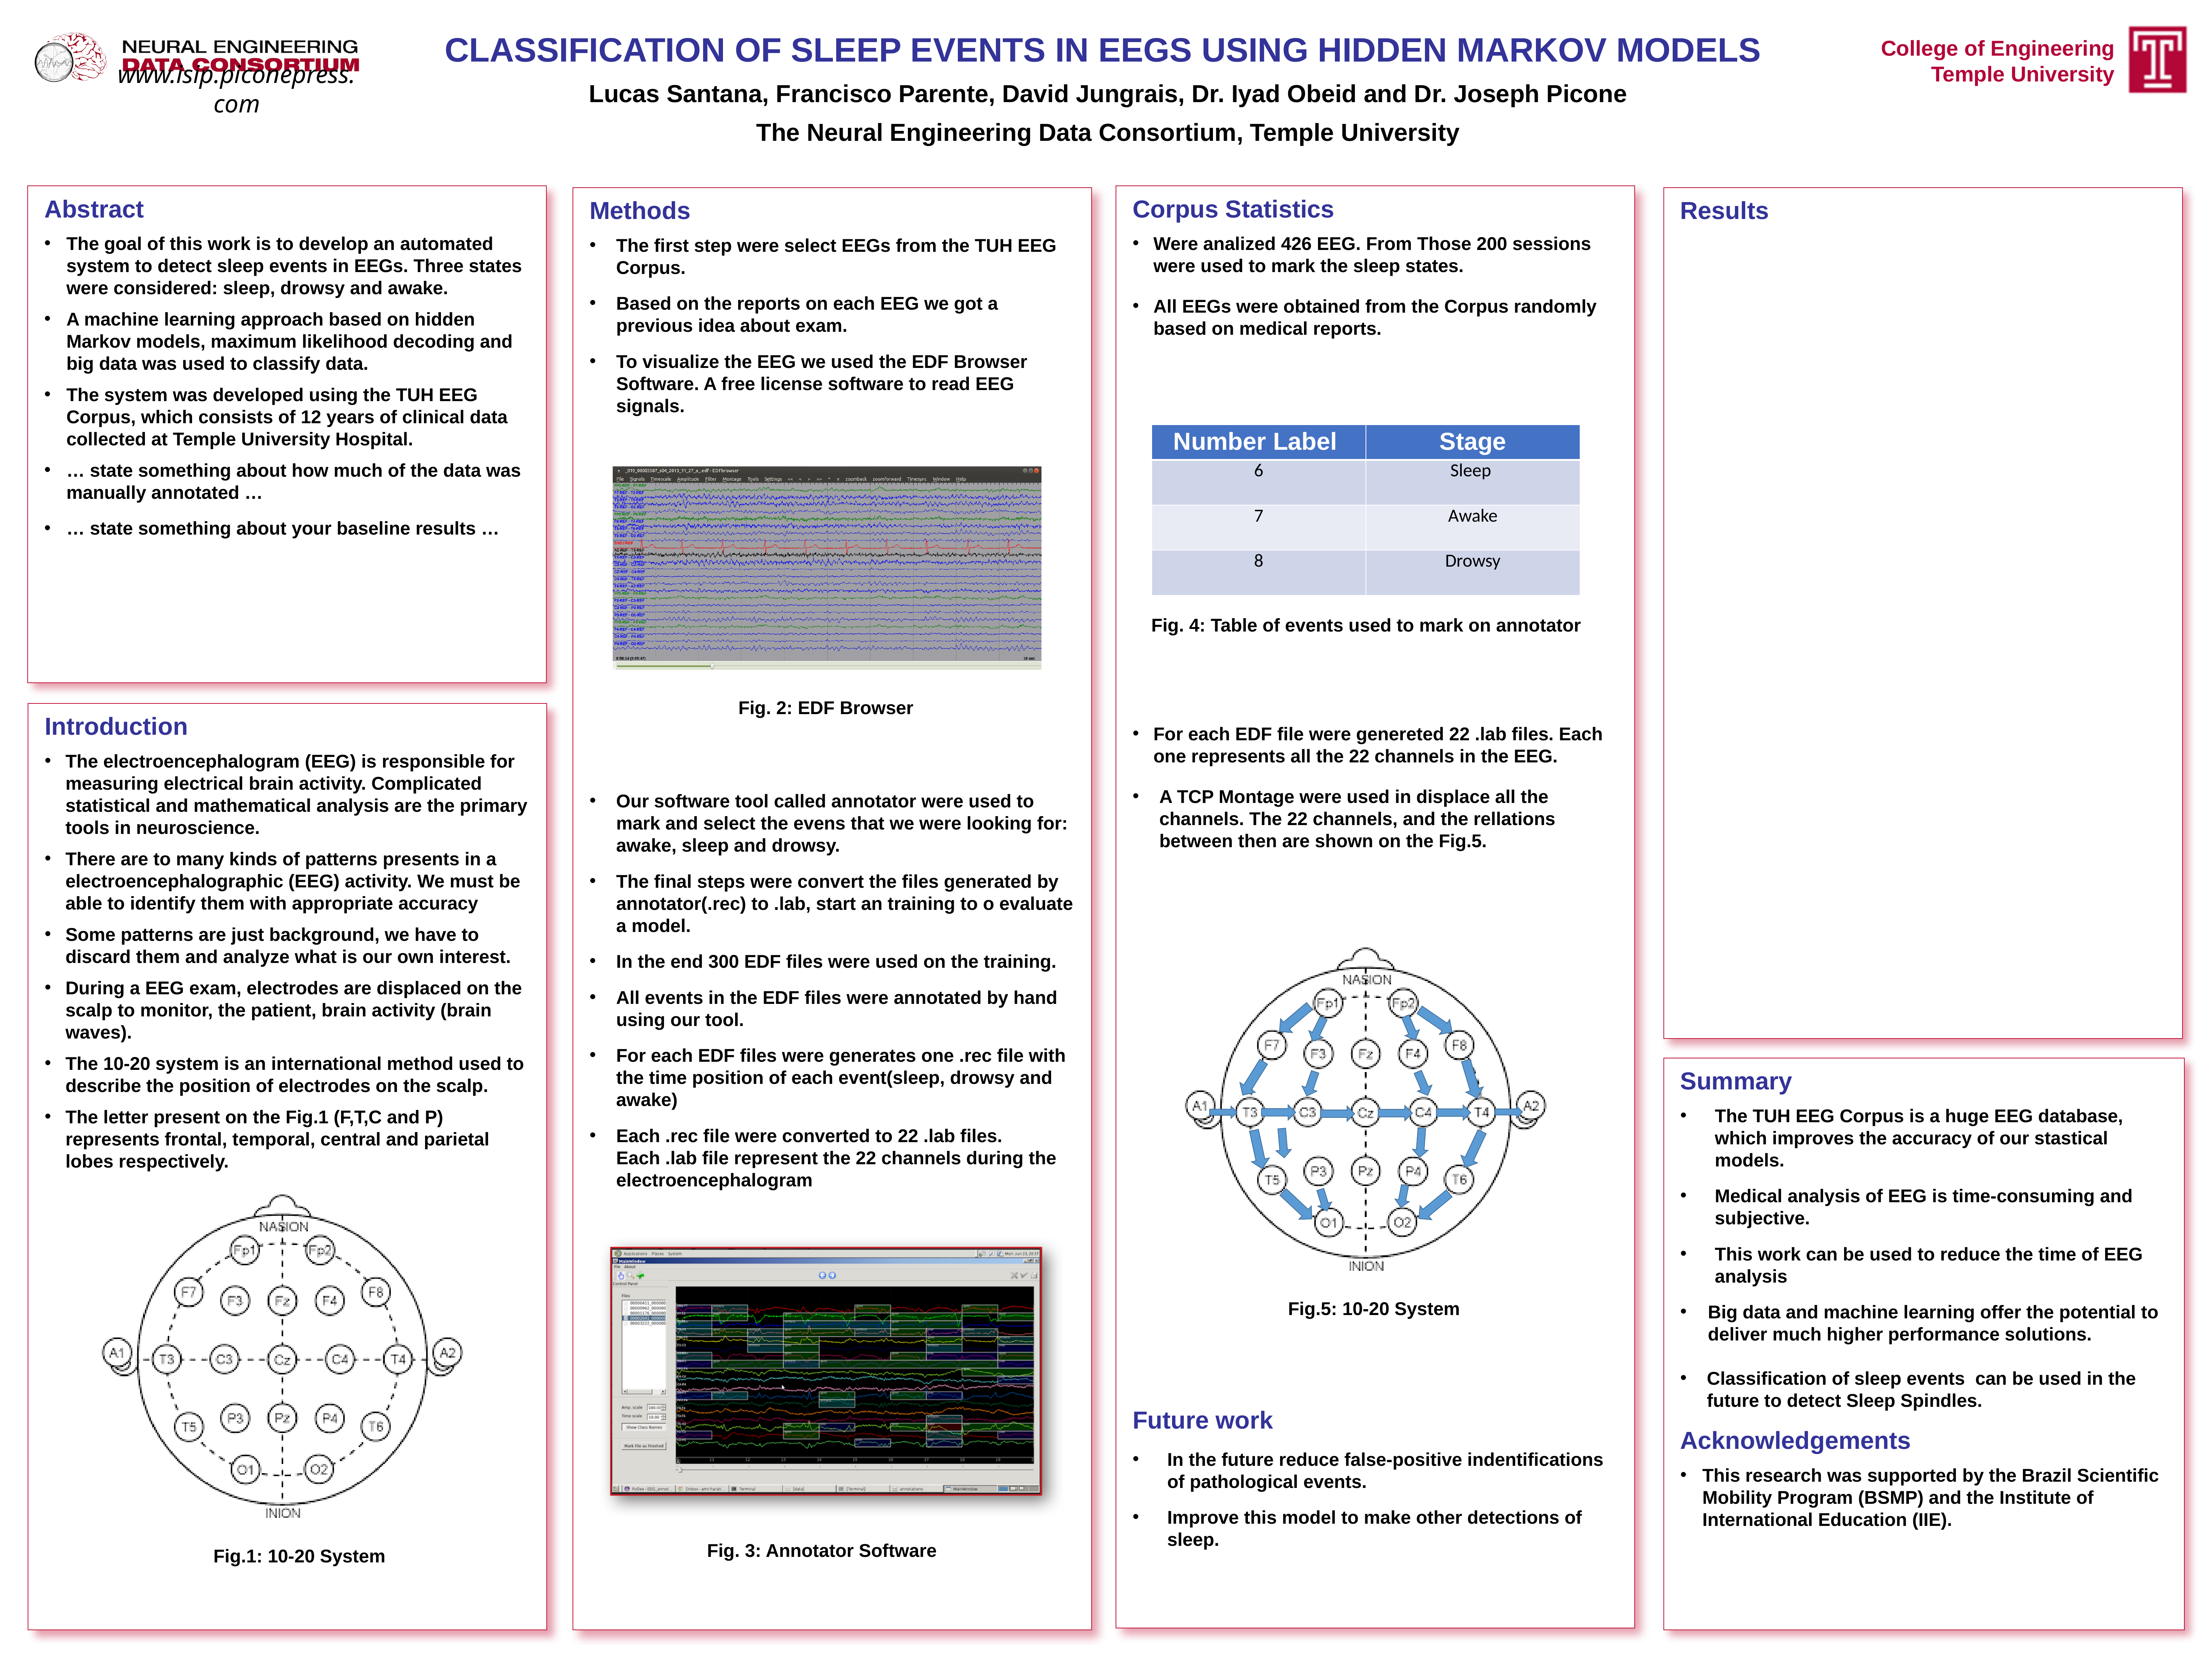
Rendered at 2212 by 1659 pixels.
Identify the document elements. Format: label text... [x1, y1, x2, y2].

text_box Methods The first step were select EEGs from the TUH EEG Corpus. Based on the reports on each EEG we got a previous idea about exam. To visualize the EEG we used the EDF Browser Software. A free license software to read EEG signals. Our software tool called annotator were used to mark and select the evens that we were looking for: awake, sleep and drowsy. The final steps were convert the files generated by annotator(.rec) to .lab, start an training to o evaluate a model. In the end 300 EDF files were used on the training. All events in the EDF files were annotated by hand using our tool. For each EDF files were generates one .rec file with the time position of each event(sleep, drowsy and awake) Each .rec file were converted to 22 .lab files. Each .lab file represent the 22 channels during the electroencephalogram [573, 187, 1092, 1630]
table_cell 6 [1152, 461, 1366, 505]
text_box Fig. 4: Table of events used to mark on annotator [1079, 611, 1664, 638]
picture [2116, 19, 2195, 102]
table_header Stage [1366, 425, 1580, 459]
table_cell Sleep [1366, 461, 1580, 505]
text_box Fig. 2: EDF Browser [570, 693, 1082, 721]
table_cell 8 [1152, 550, 1366, 595]
picture [100, 1194, 465, 1521]
text_box Results [1663, 187, 2183, 1039]
text_box Introduction The electroencephalogram (EEG) is responsible for measuring electrical brain activity. Complicated statistical and mathematical analysis are the primary tools in neuroscience. There are to many kinds of patterns presents in a electroencephalographic (EEG) activity. We must be able to identify them with appropriate accuracy Some patterns are just background, we have to discard them and analyze what is our own interest. During a EEG exam, electrodes are displaced on the scalp to monitor, the patient, brain activity (brain waves). The 10-20 system is an international method used to describe the position of electrodes on the scalp. The letter present on the Fig.1 (F,T,C and P) represents frontal, temporal, central and parietal lobes respectively. [28, 703, 547, 1630]
text_box CLASSIFICATION OF SLEEP EVENTS IN EEGS USING HIDDEN MARKOV MODELS Lucas Santana, Francisco Parente, David Jungrais, Dr. Iyad Obeid and Dr. Joseph Picone The Neural Engineering Data Consortium, Temple University [32, 21, 2184, 164]
picture [32, 30, 384, 84]
picture [1183, 947, 1548, 1274]
picture [611, 1248, 1041, 1494]
text_box Summary The TUH EEG Corpus is a huge EEG database, which improves the accuracy of our stastical models. Medical analysis of EEG is time-consuming and subjective. This work can be used to reduce the time of EEG analysis Big data and machine learning offer the potential to deliver much higher performance solutions. Classification of sleep events can be used in the future to detect Sleep Spindles. Acknowledgements This research was supported by the Brazil Scientific Mobility Program (BSMP) and the Institute of International Education (IIE). [1663, 1058, 2184, 1630]
text_box College of Engineering Temple University [1847, 34, 2115, 86]
text_box Fig.1: 10-20 System [208, 1541, 623, 1569]
table_header Number Label [1152, 425, 1366, 459]
text_box Fig.5: 10-20 System [1283, 1294, 1698, 1322]
text_box Abstract The goal of this work is to develop an automated system to detect sleep events in EEGs. Three states were considered: sleep, drowsy and awake. A machine learning approach based on hidden Markov models, maximum likelihood decoding and big data was used to classify data. The system was developed using the TUH EEG Corpus, which consists of 12 years of clinical data collected at Temple University Hospital. … state something about how much of the data was manually annotated … … state something about your baseline results … [28, 185, 546, 683]
text_box Corpus Statistics Were analized 426 EEG. From Those 200 sessions were used to mark the sleep states. All EEGs were obtained from the Corpus randomly based on medical reports. For each EDF file were genereted 22 .lab files. Each one represents all the 22 channels in the EEG. A TCP Montage were used in displace all the channels. The 22 channels, and the rellations between then are shown on the Fig.5. Future work In the future reduce false-positive indentifications of pathological events. Improve this model to make other detections of sleep. [1116, 638, 1635, 1628]
text_box Corpus Statistics Were analized 426 EEG. From Those 200 sessions were used to mark the sleep states. All EEGs were obtained from the Corpus randomly based on medical reports. For each EDF file were genereted 22 .lab files. Each one represents all the 22 channels in the EEG. A TCP Montage were used in displace all the channels. The 22 channels, and the rellations between then are shown on the Fig.5. Future work In the future reduce false-positive indentifications of pathological events. Improve this model to make other detections of sleep. [1116, 185, 1635, 611]
table_cell 7 [1152, 505, 1366, 550]
table_cell Drowsy [1366, 550, 1580, 595]
picture [613, 466, 1041, 670]
text_box Fig. 3: Annotator Software [638, 1535, 1016, 1564]
table_cell Awake [1366, 505, 1580, 550]
text_box www.isip.piconepress.com [113, 84, 361, 118]
